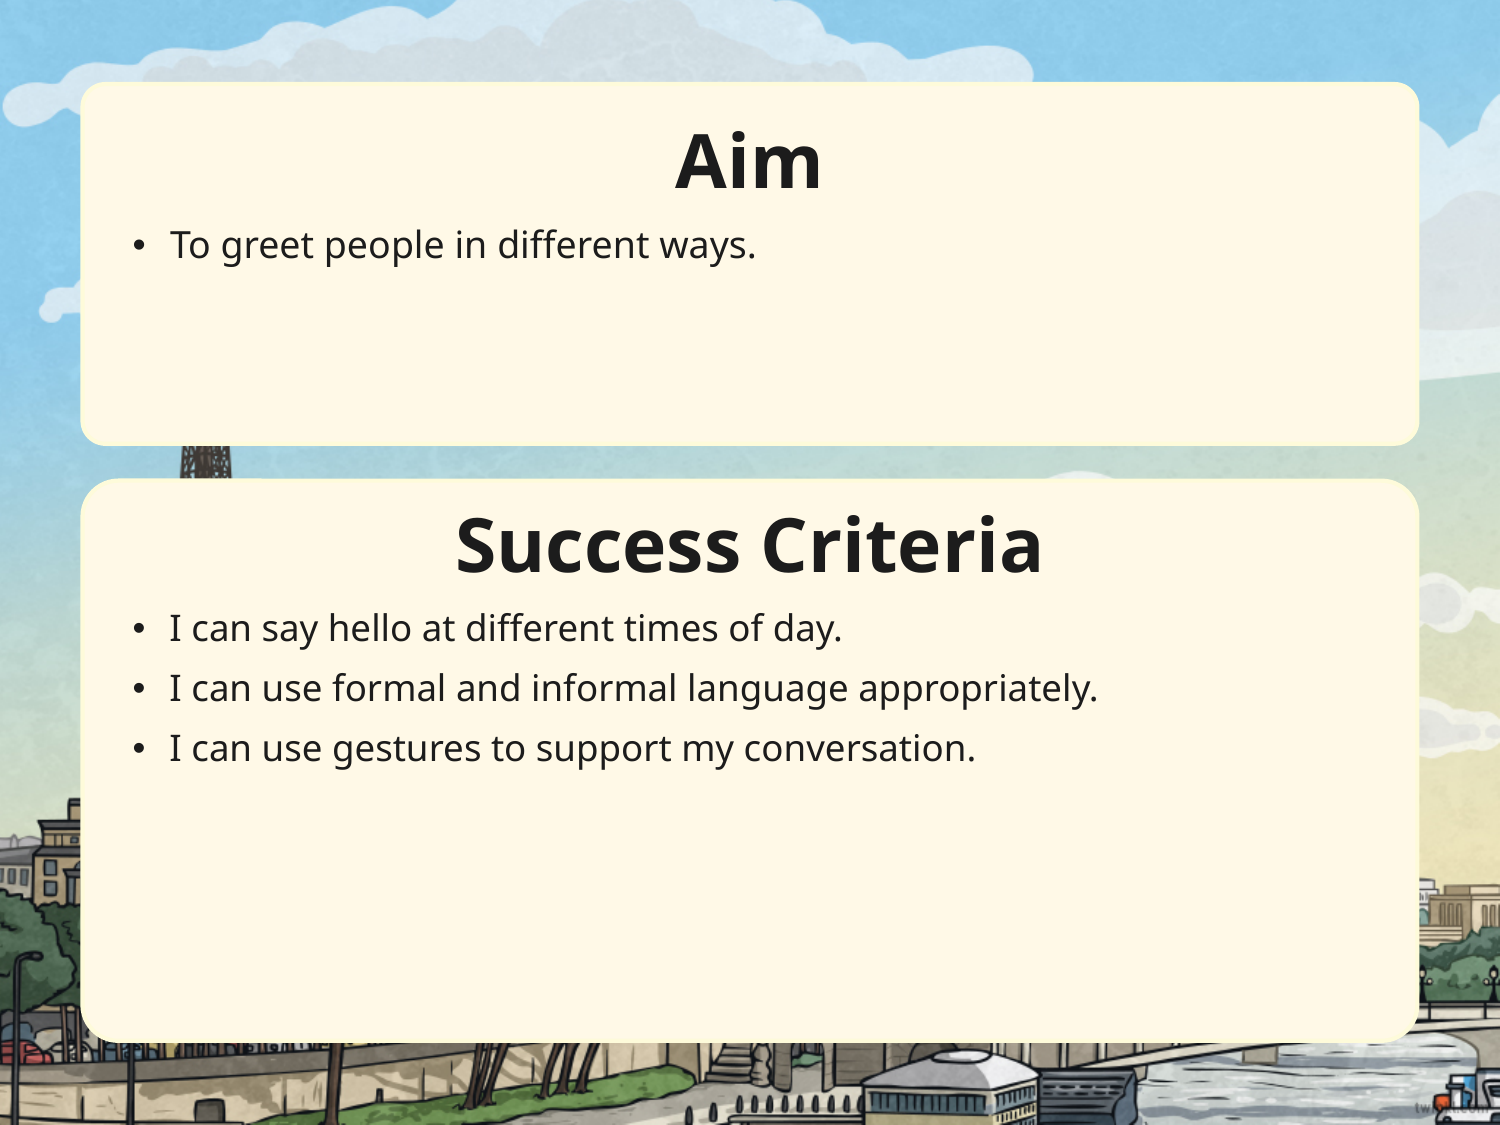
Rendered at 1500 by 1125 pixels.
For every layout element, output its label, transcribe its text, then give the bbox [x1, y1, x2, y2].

text_box To greet people in different ways. [103, 184, 1397, 417]
text_box Success Criteria [103, 503, 1397, 568]
picture [0, 0, 1500, 1125]
text_box [81, 83, 1419, 445]
text_box [81, 479, 1419, 1042]
text_box I can say hello at different times of day. I can use formal and informal language appropriately. I can use gestures to support my conversation. [103, 568, 1397, 800]
text_box Aim [103, 120, 1397, 184]
